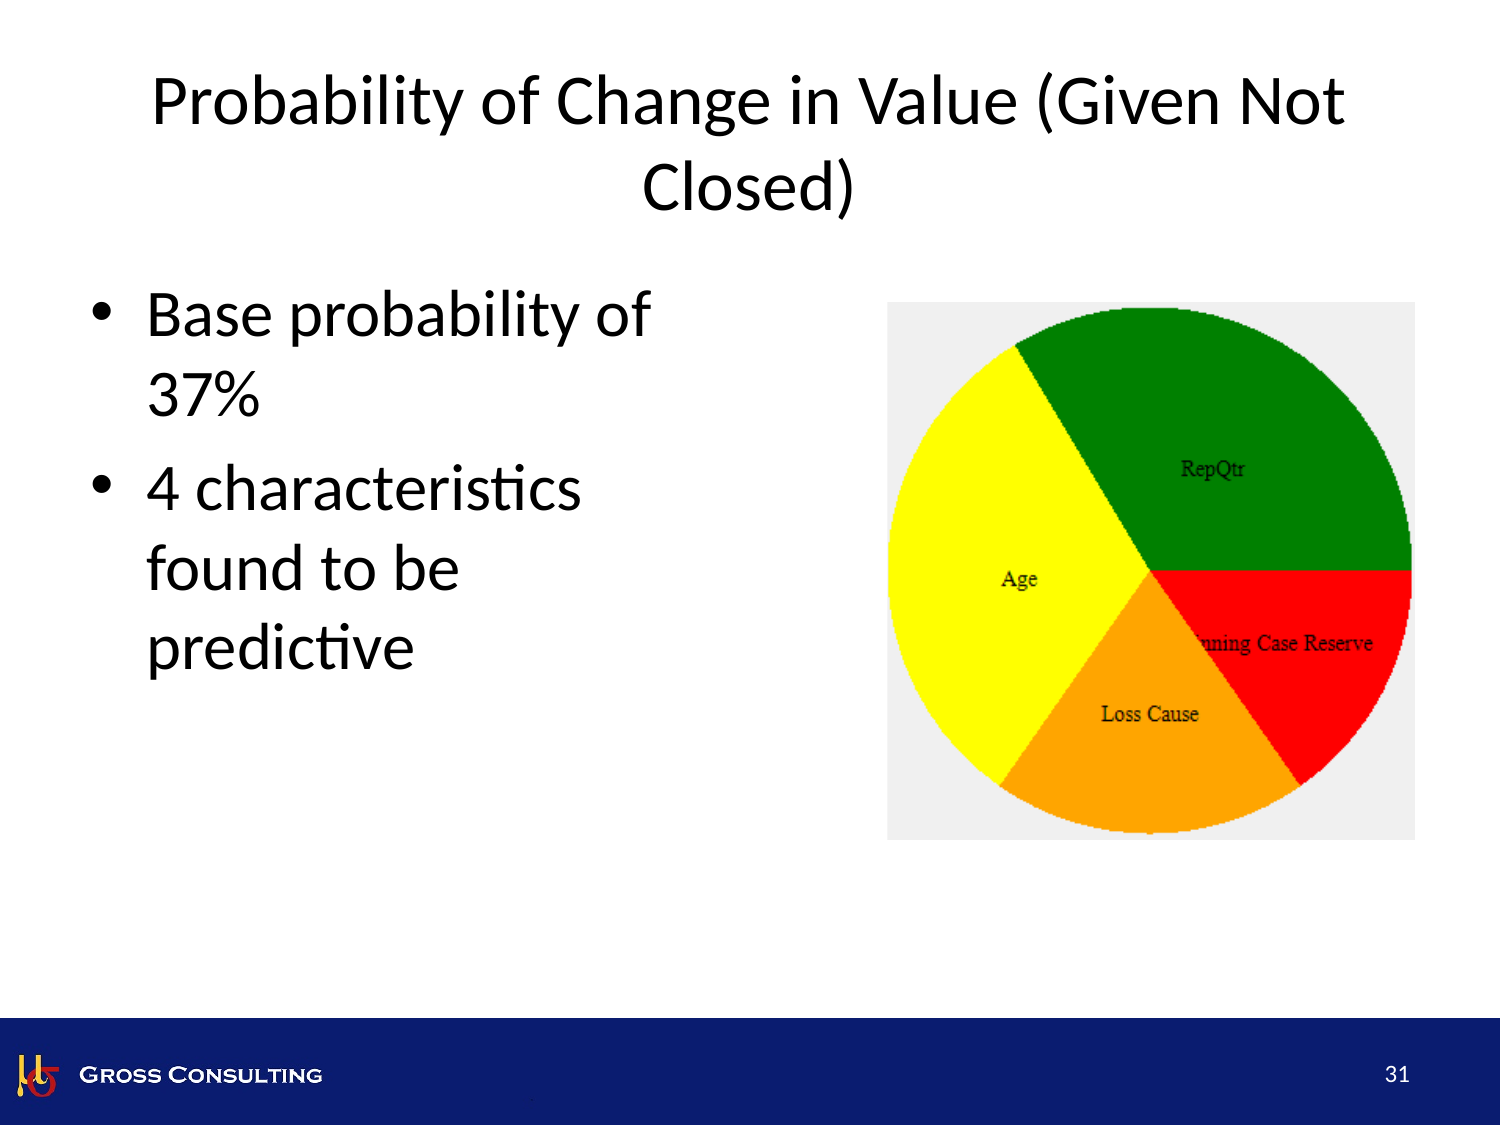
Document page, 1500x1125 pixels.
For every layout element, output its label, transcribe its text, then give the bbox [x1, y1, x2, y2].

title Probability of Change in Value (Given Not Closed) [75, 45, 1425, 233]
slide_number 31 [1074, 1042, 1425, 1103]
picture [0, 1018, 1500, 1125]
list Base probability of 37% 4 characteristics found to be predictive [75, 262, 750, 1005]
picture [887, 302, 1416, 841]
